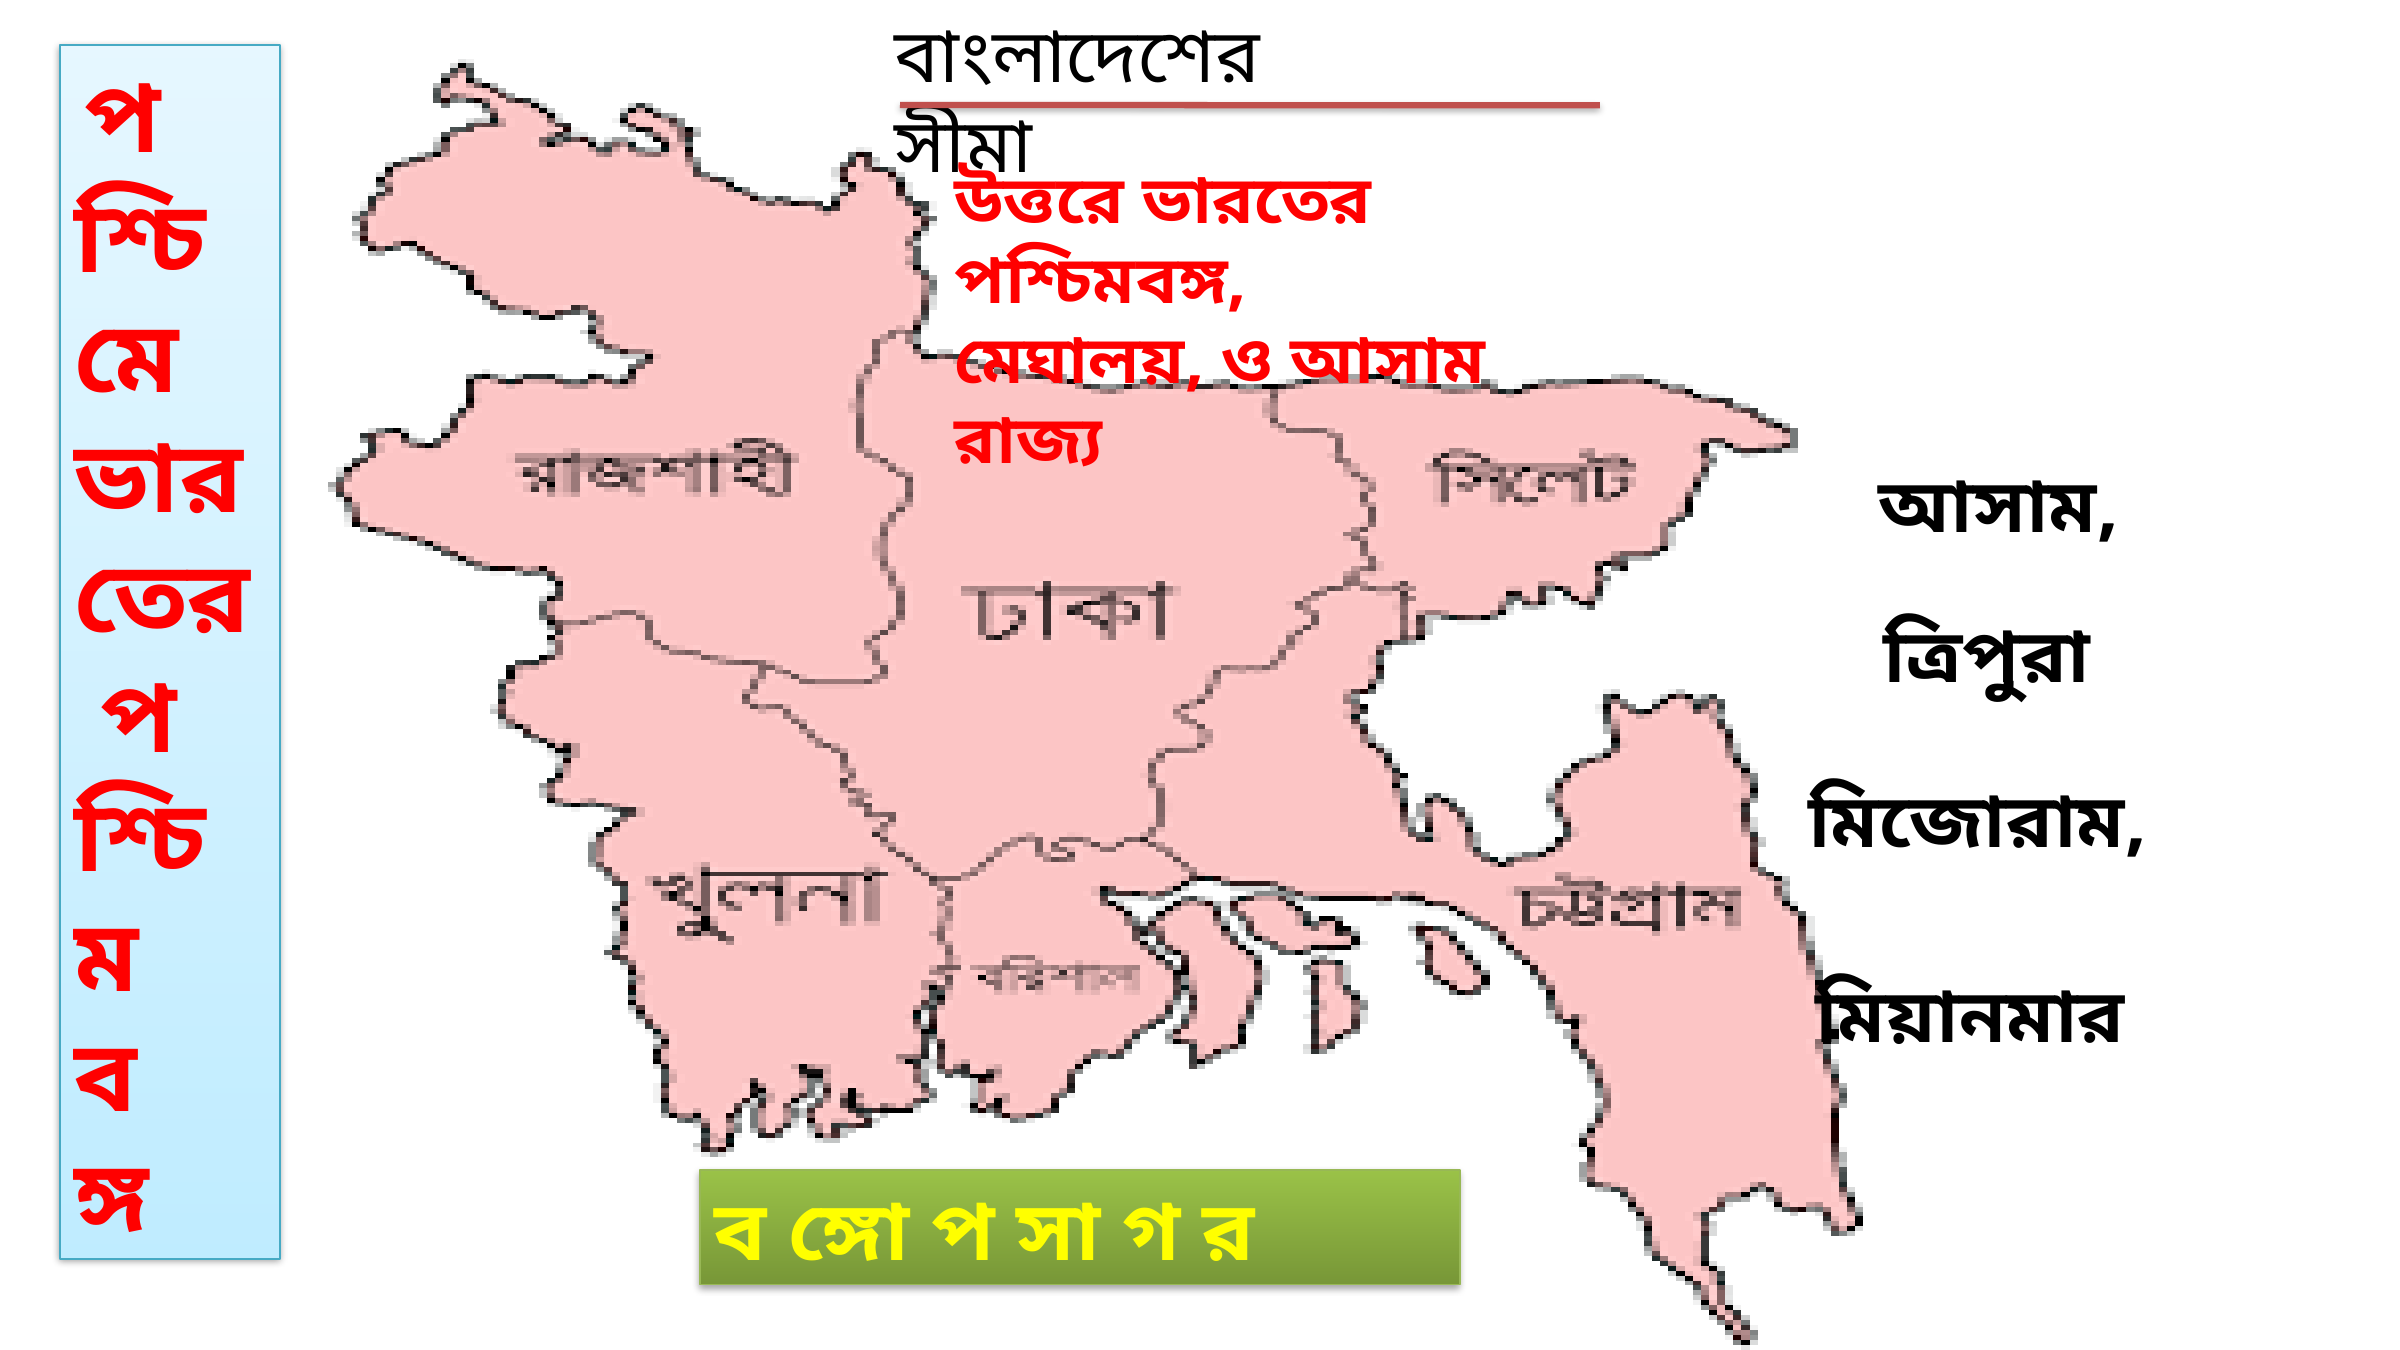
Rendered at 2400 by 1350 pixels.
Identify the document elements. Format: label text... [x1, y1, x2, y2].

text_box আসাম, [1884, 449, 2134, 555]
text_box মিজোরাম, [1884, 764, 2182, 870]
text_box ত্রিপুরা [1884, 599, 2105, 705]
text_box বাংলাদেশের সীমা [879, 0, 1415, 57]
text_box প শ্চি মে ভার তের প শ্চি ম ব ঙ্গ [59, 44, 281, 1260]
picture [319, 59, 1881, 1350]
text_box মিয়ানমার [1884, 959, 2160, 1065]
